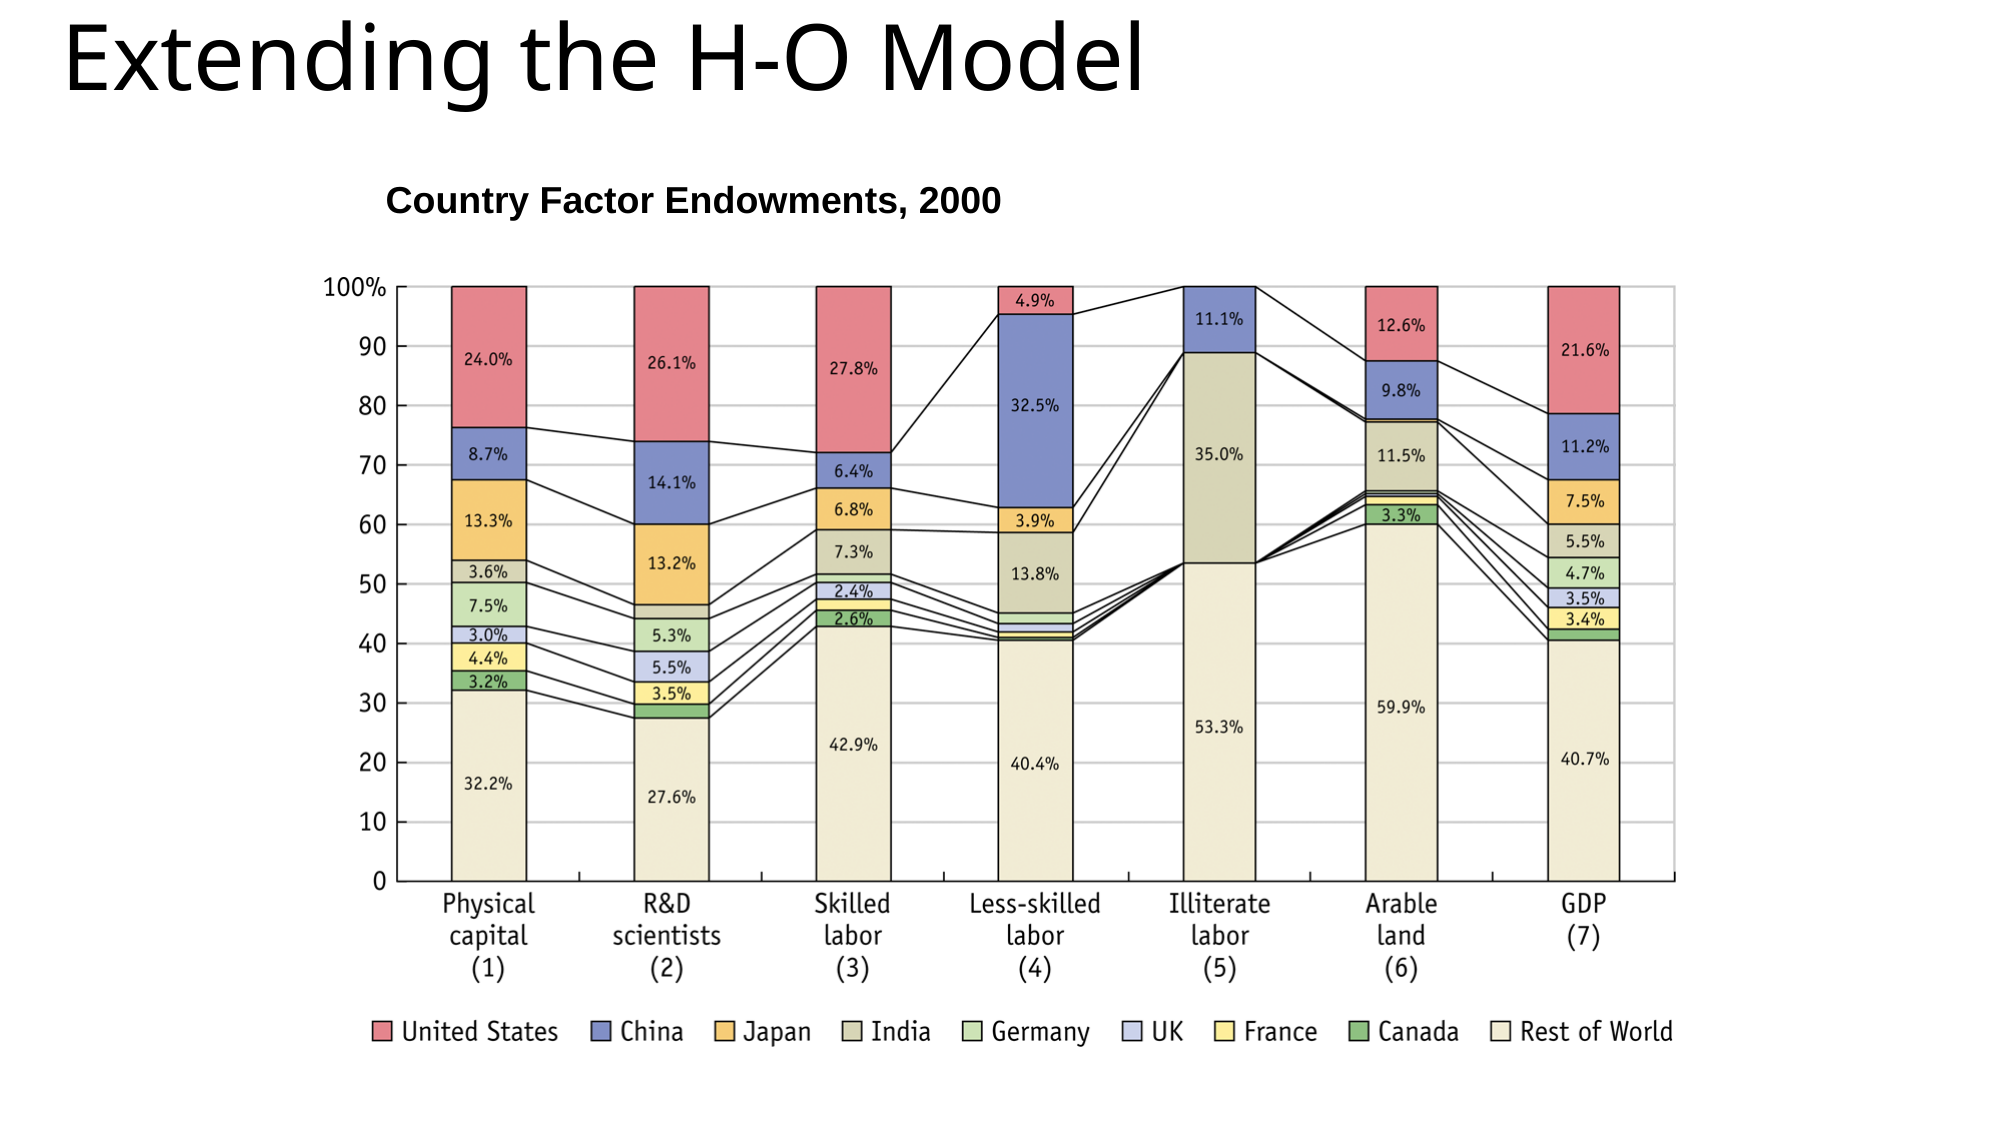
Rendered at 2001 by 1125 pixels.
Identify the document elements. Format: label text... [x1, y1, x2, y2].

title Extending the H-O Model [46, 0, 1863, 121]
picture [324, 277, 1676, 1047]
text_box Country Factor Endowments, 2000 [370, 168, 1493, 229]
